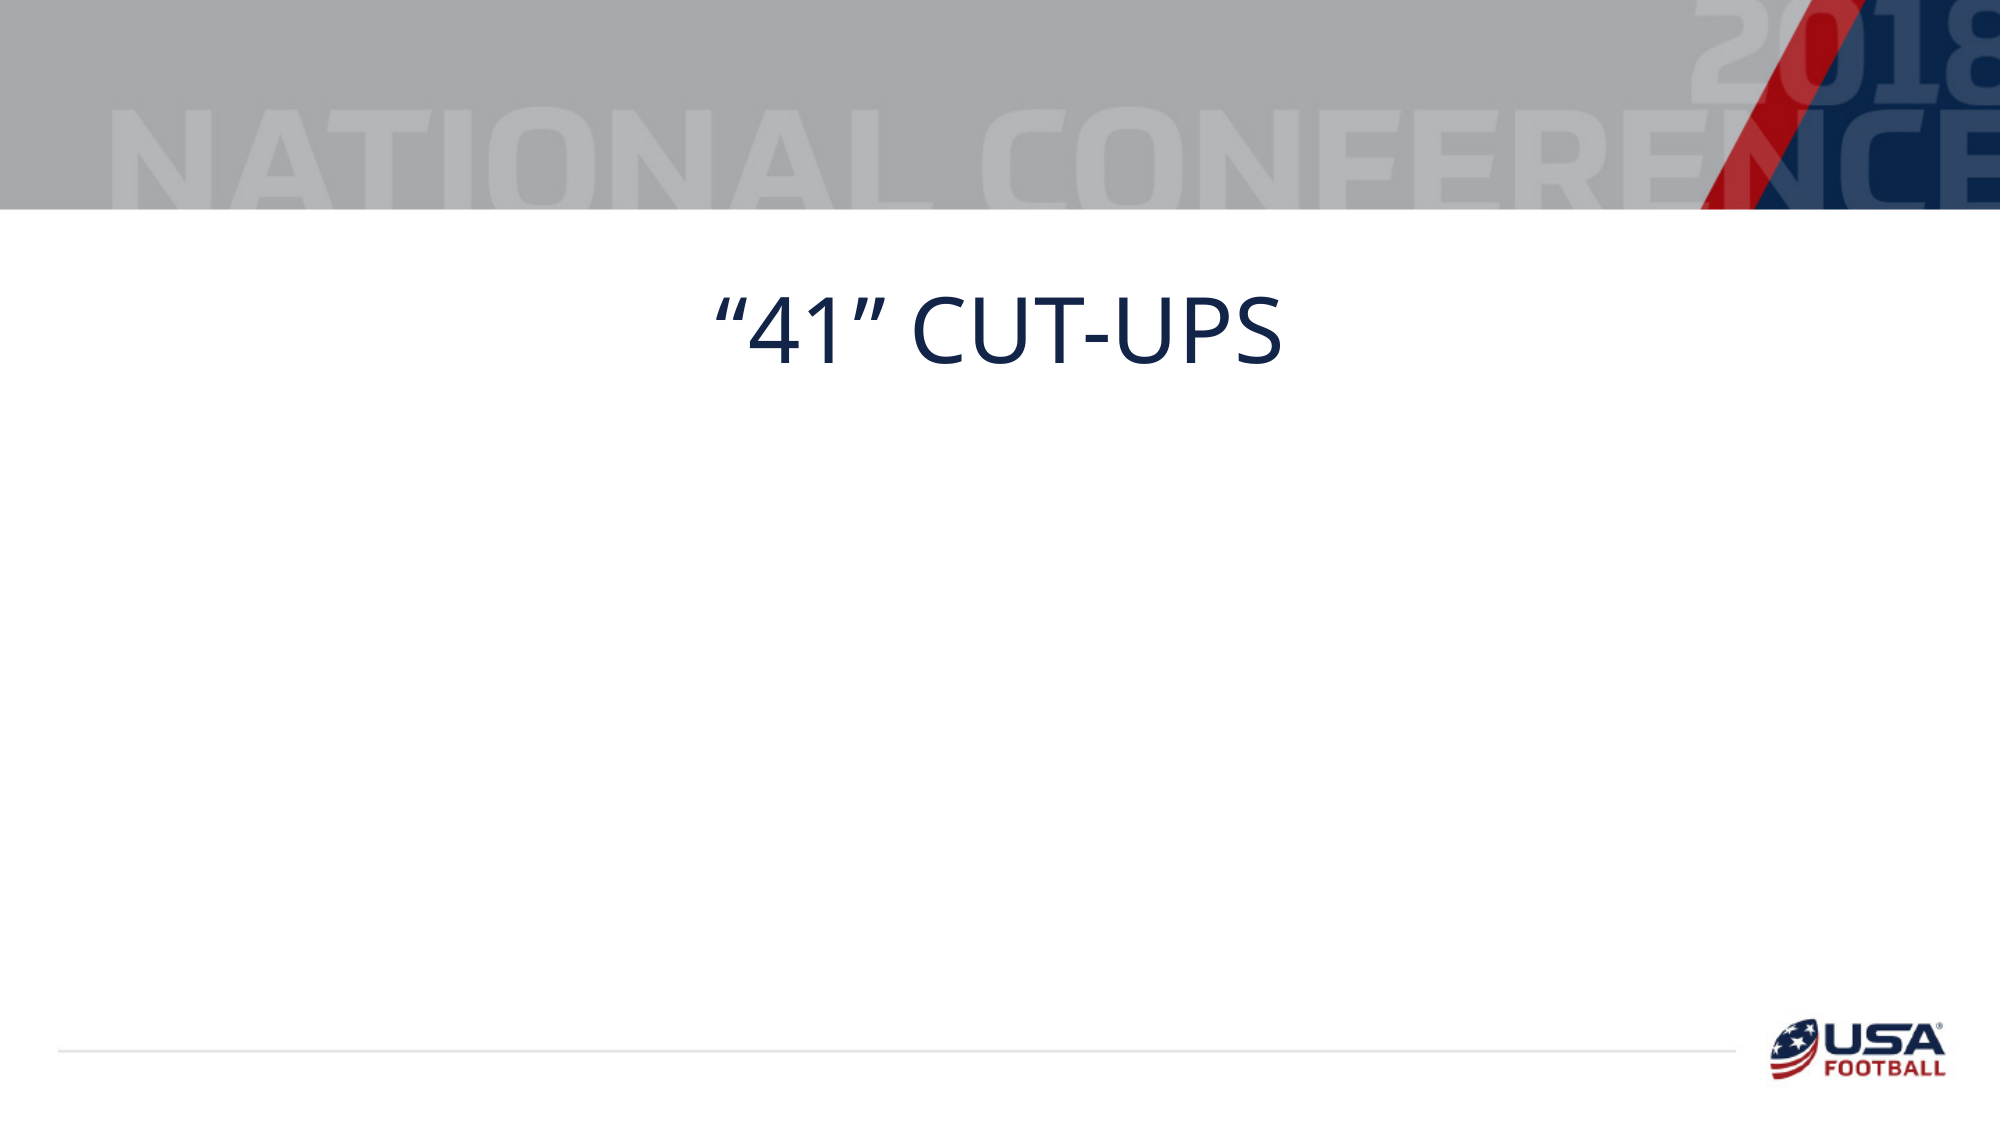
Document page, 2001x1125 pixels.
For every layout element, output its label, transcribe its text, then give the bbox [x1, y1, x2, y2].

title “41” cut-ups [137, 225, 1863, 443]
picture [0, 0, 2000, 1125]
